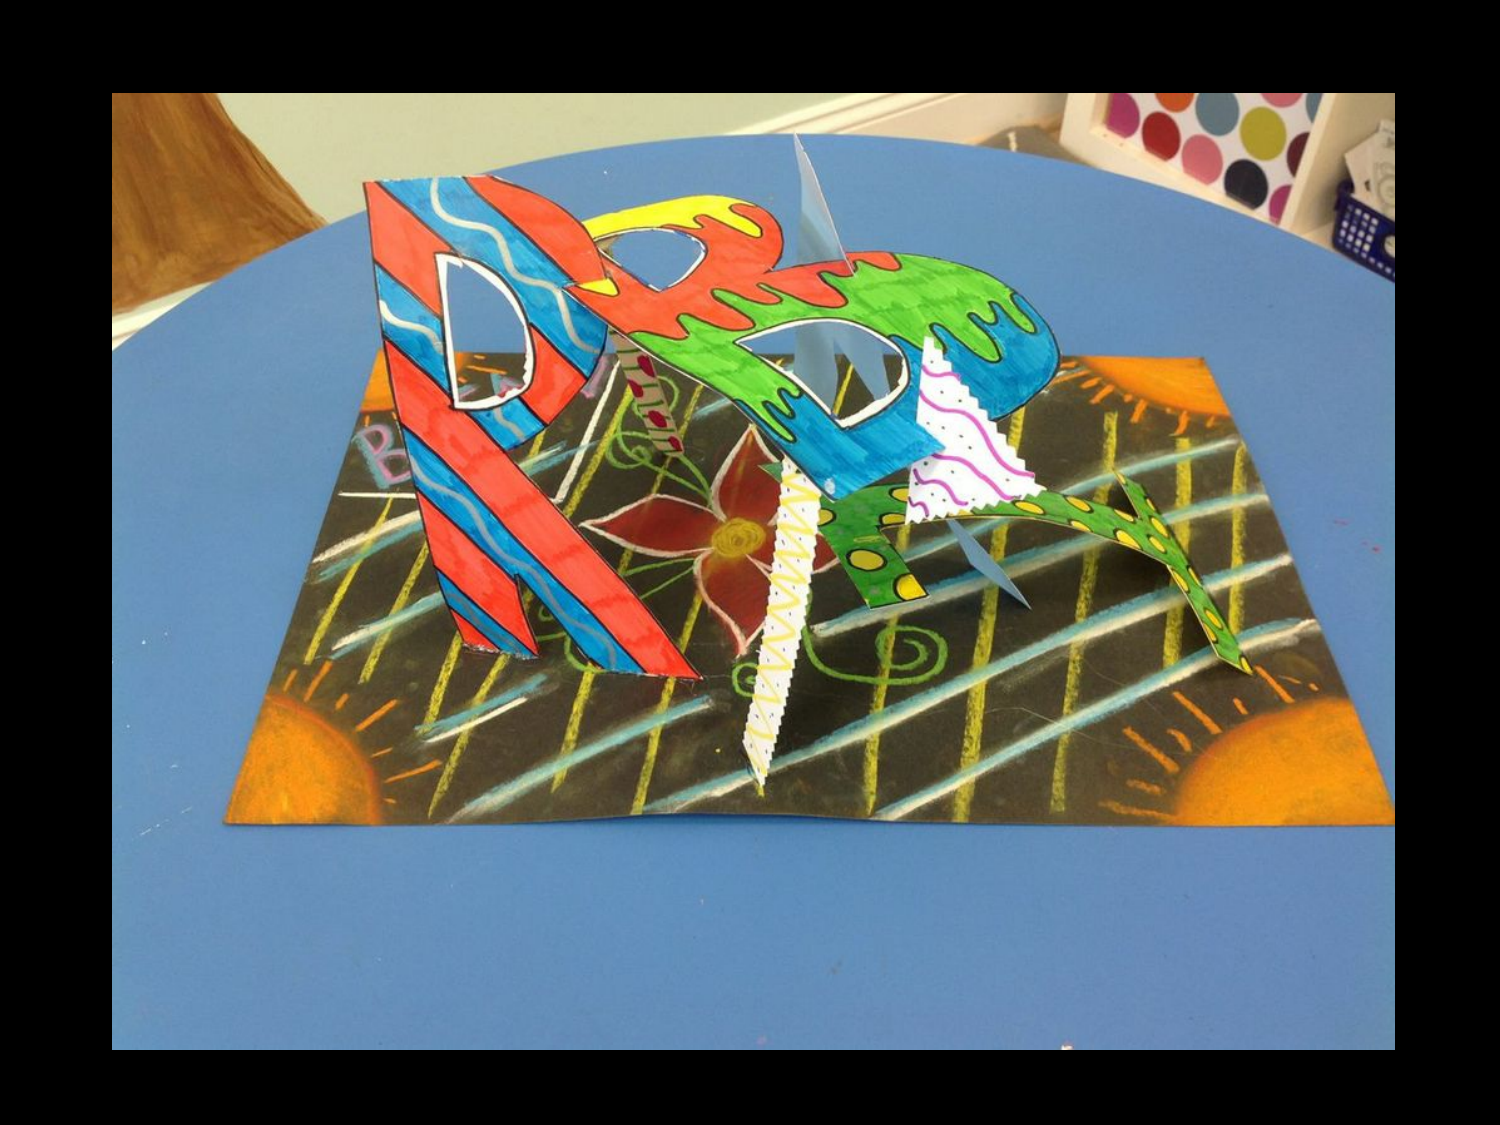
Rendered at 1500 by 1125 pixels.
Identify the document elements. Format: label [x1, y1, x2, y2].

list [112, 93, 1395, 1051]
